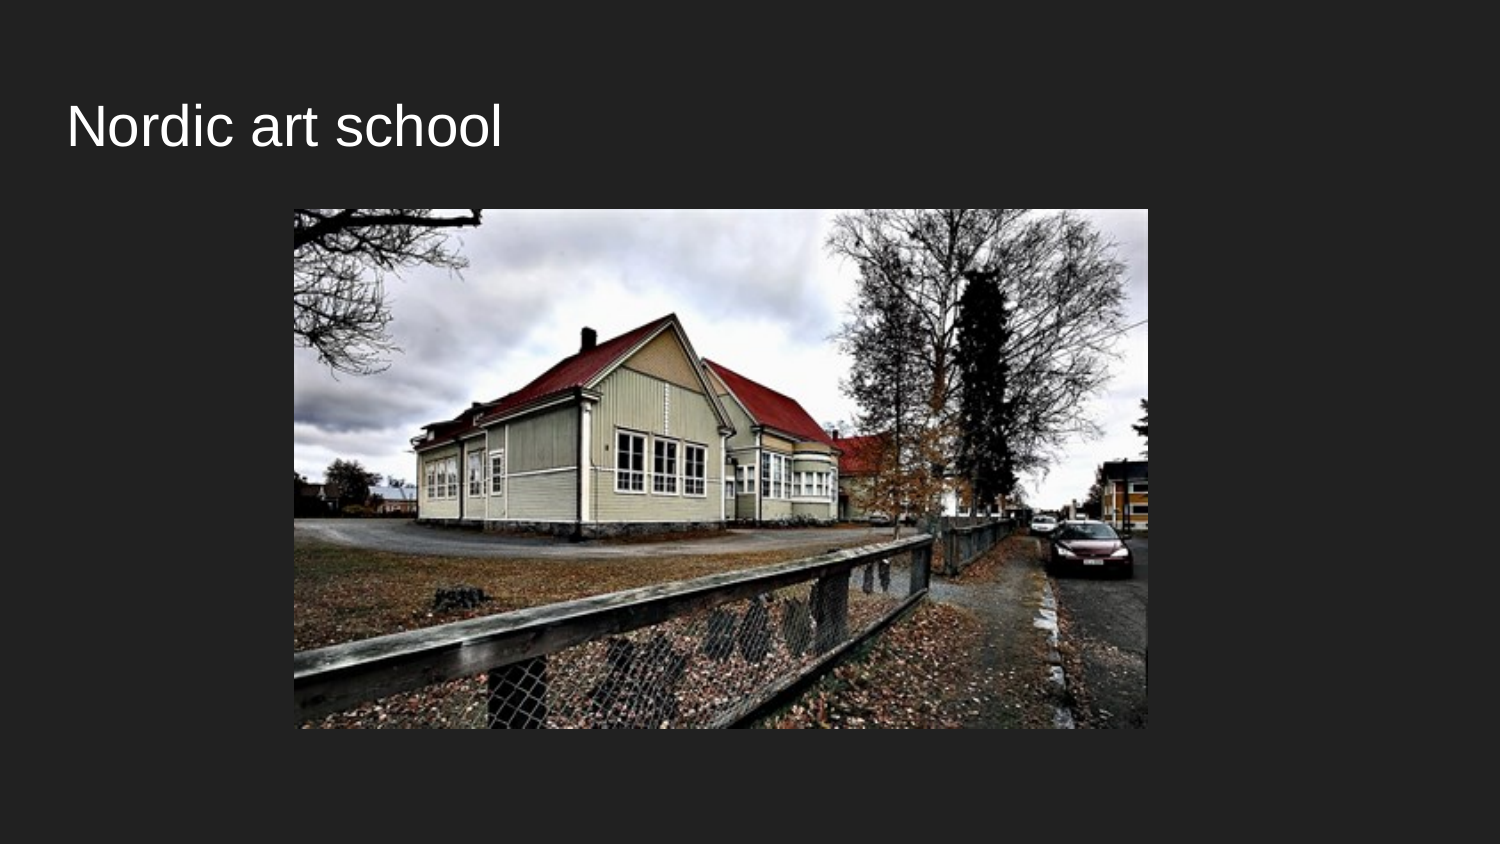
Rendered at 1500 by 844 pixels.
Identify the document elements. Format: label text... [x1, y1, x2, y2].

picture [294, 209, 1148, 729]
title Nordic art school [51, 72, 1449, 167]
